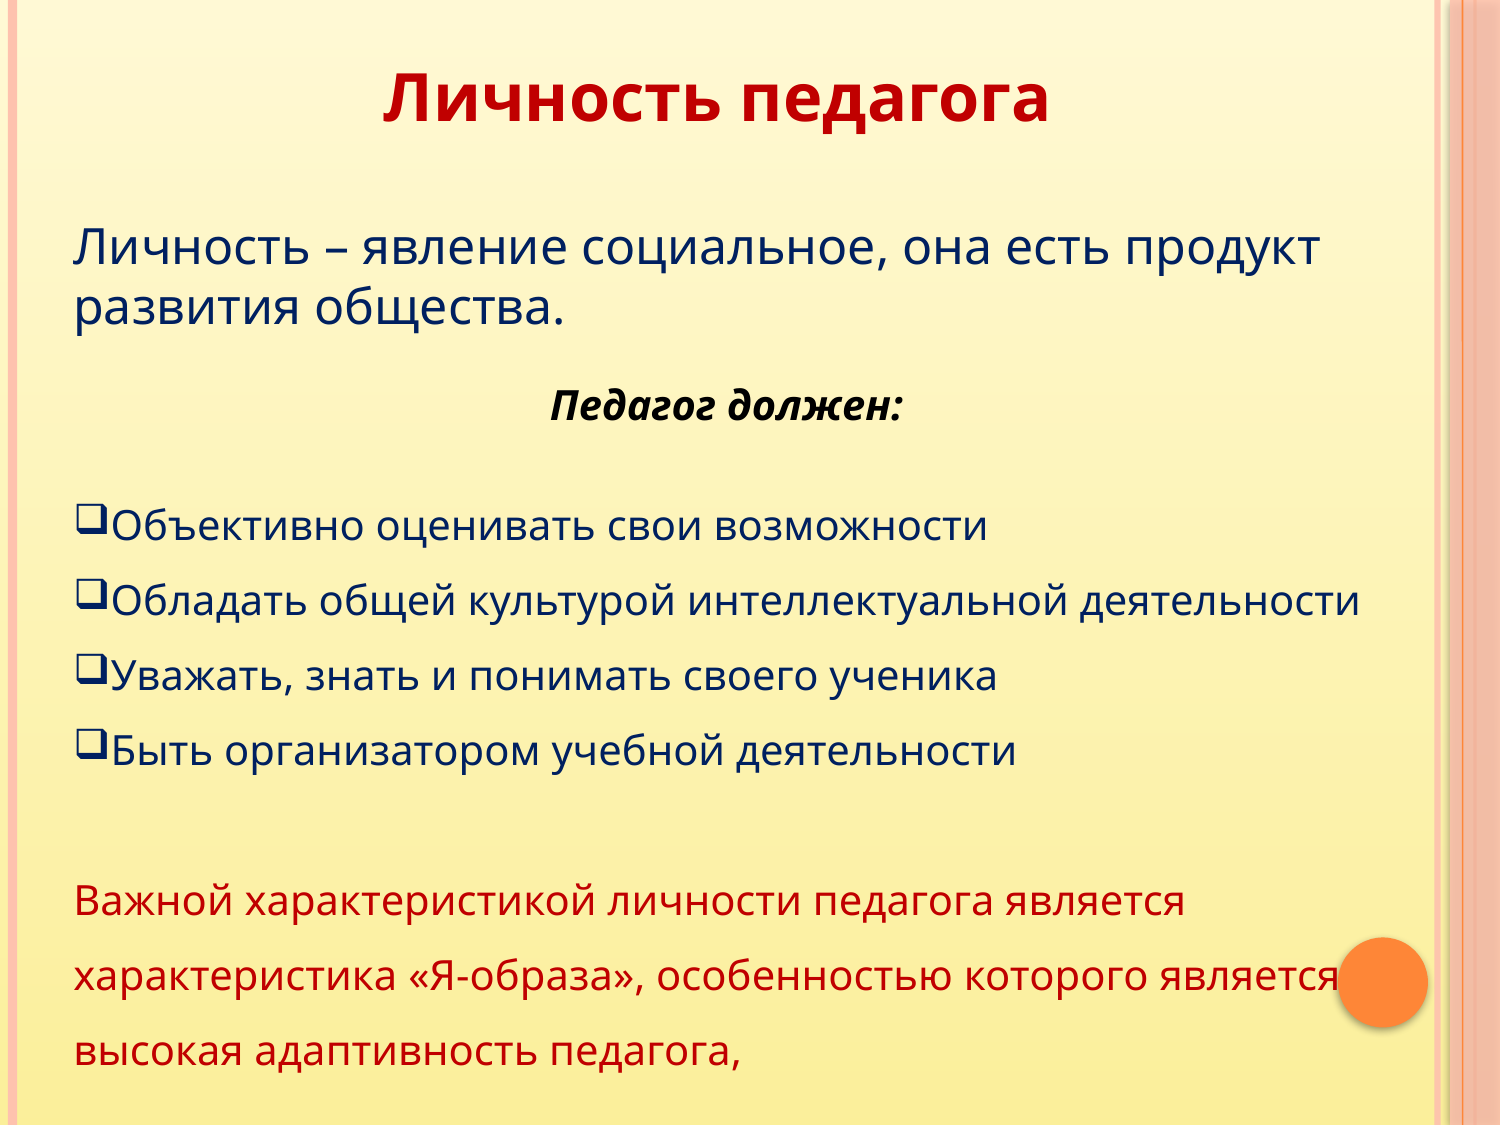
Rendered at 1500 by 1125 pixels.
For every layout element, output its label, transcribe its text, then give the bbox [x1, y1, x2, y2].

text_box Личность педагога Личность – явление социальное, она есть продукт развития общества. Педагог должен: Объективно оценивать свои возможности Обладать общей культурой интеллектуальной деятельности Уважать, знать и понимать своего ученика Быть организатором учебной деятельности Важной характеристикой личности педагога является характеристика «Я-образа», особенностью которого является высокая адаптивность педагога, [58, 46, 1395, 1082]
